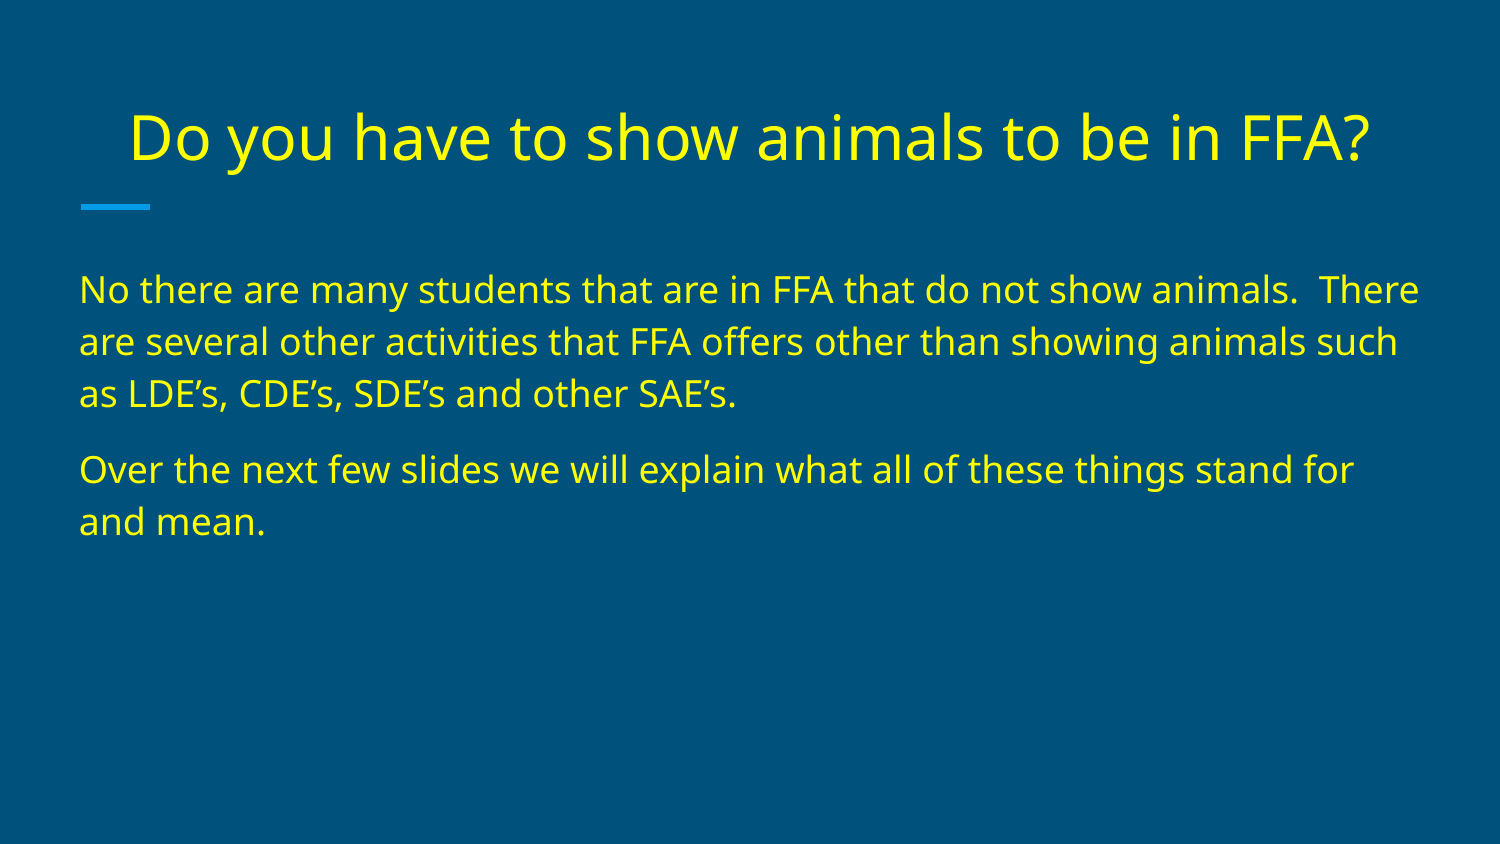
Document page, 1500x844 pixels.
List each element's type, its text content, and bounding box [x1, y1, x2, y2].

list No there are many students that are in FFA that do not show animals. There are several other activities that FFA offers other than showing animals such as LDE’s, CDE’s, SDE’s and other SAE’s. Over the next few slides we will explain what all of these things stand for and mean. [63, 244, 1437, 750]
title Do you have to show animals to be in FFA? [63, 75, 1437, 188]
